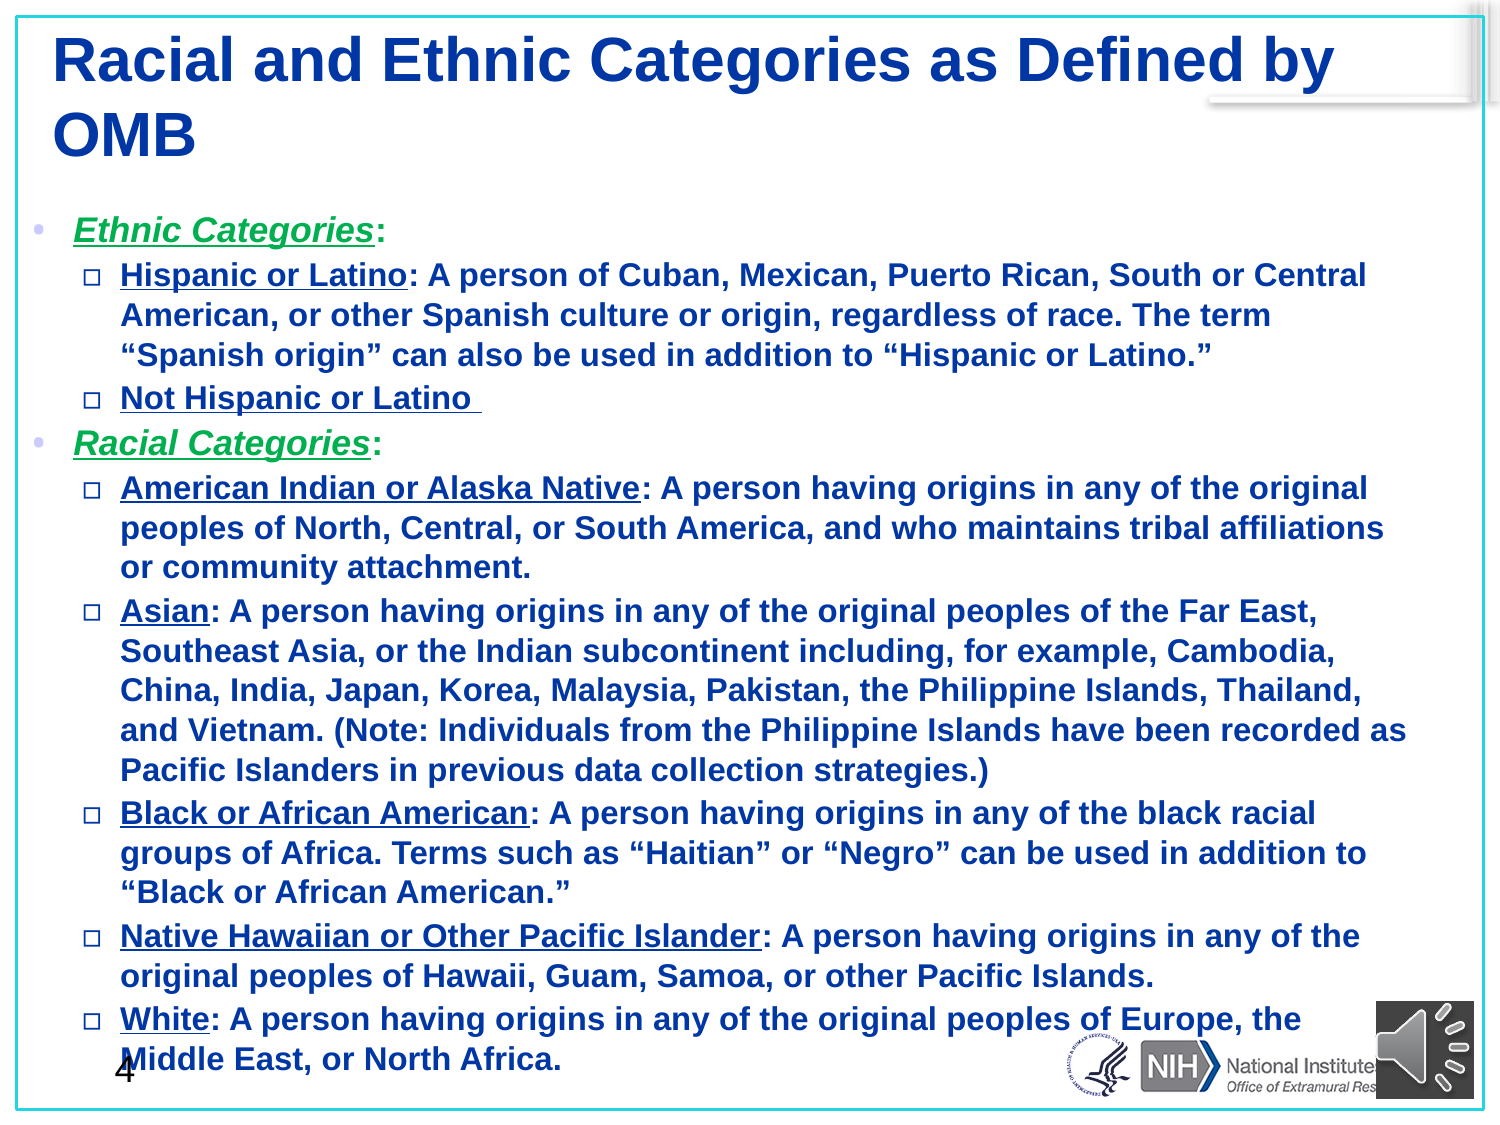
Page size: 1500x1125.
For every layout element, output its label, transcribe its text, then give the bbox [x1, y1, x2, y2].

title Racial and Ethnic Categories as Defined by OMB [37, 24, 1451, 163]
picture [1374, 999, 1476, 1101]
list Ethnic Categories: Hispanic or Latino: A person of Cuban, Mexican, Puerto Rican, South or Central American, or other Spanish culture or origin, regardless of race. The term “Spanish origin” can also be used in addition to “Hispanic or Latino.” Not Hispanic or Latino Racial Categories: American Indian or Alaska Native: A person having origins in any of the original peoples of North, Central, or South America, and who maintains tribal affiliations or community attachment. Asian: A person having origins in any of the original peoples of the Far East, Southeast Asia, or the Indian subcontinent including, for example, Cambodia, China, India, Japan, Korea, Malaysia, Pakistan, the Philippine Islands, Thailand, and Vietnam. (Note: Individuals from the Philippine Islands have been recorded as Pacific Islanders in previous data collection strategies.) Black or African American: A person having origins in any of the black racial groups of Africa. Terms such as “Haitian” or “Negro” can be used in addition to “Black or African American.” Native Hawaiian or Other Pacific Islander: A person having origins in any of the original peoples of Hawaii, Guam, Samoa, or other Pacific Islands. White: A person having origins in any of the original peoples of Europe, the Middle East, or North Africa. [0, 199, 1426, 1101]
slide_number 4 [24, 1037, 150, 1098]
